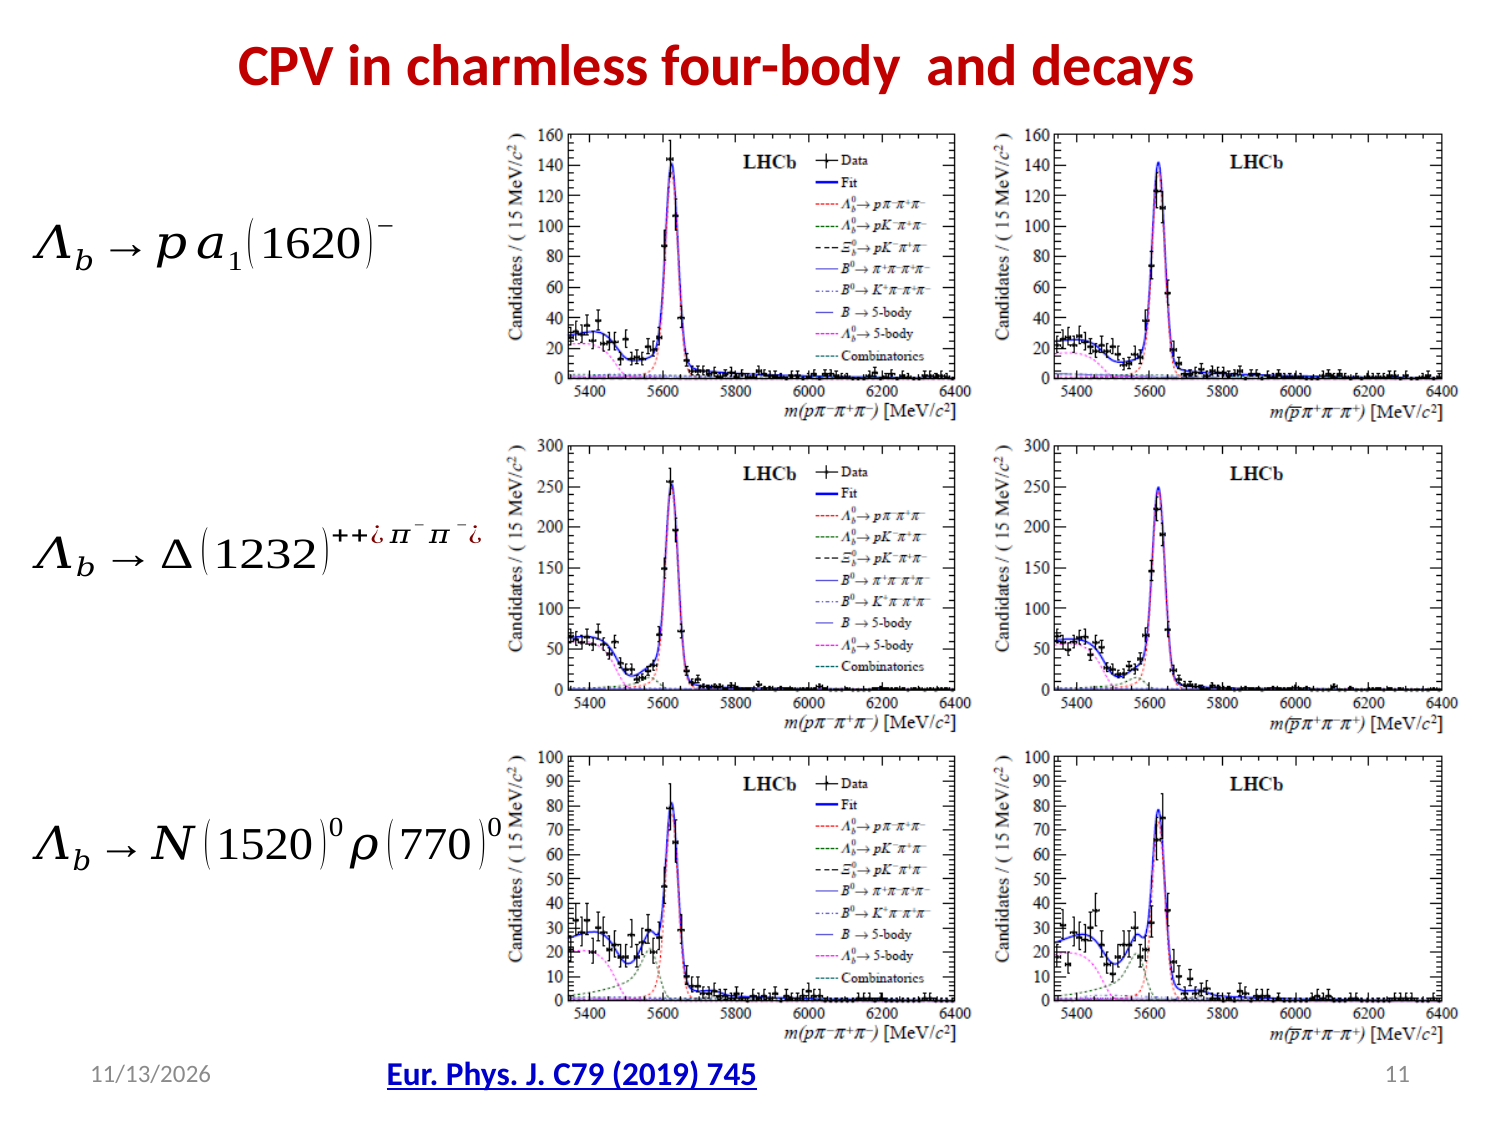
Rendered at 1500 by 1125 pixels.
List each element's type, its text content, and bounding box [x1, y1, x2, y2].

text_box Eur. Phys. J. C79 (2019) 745 [371, 1044, 920, 1100]
picture [502, 115, 1465, 1050]
slide_number 11 [1074, 1058, 1425, 1103]
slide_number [75, 1042, 425, 1103]
